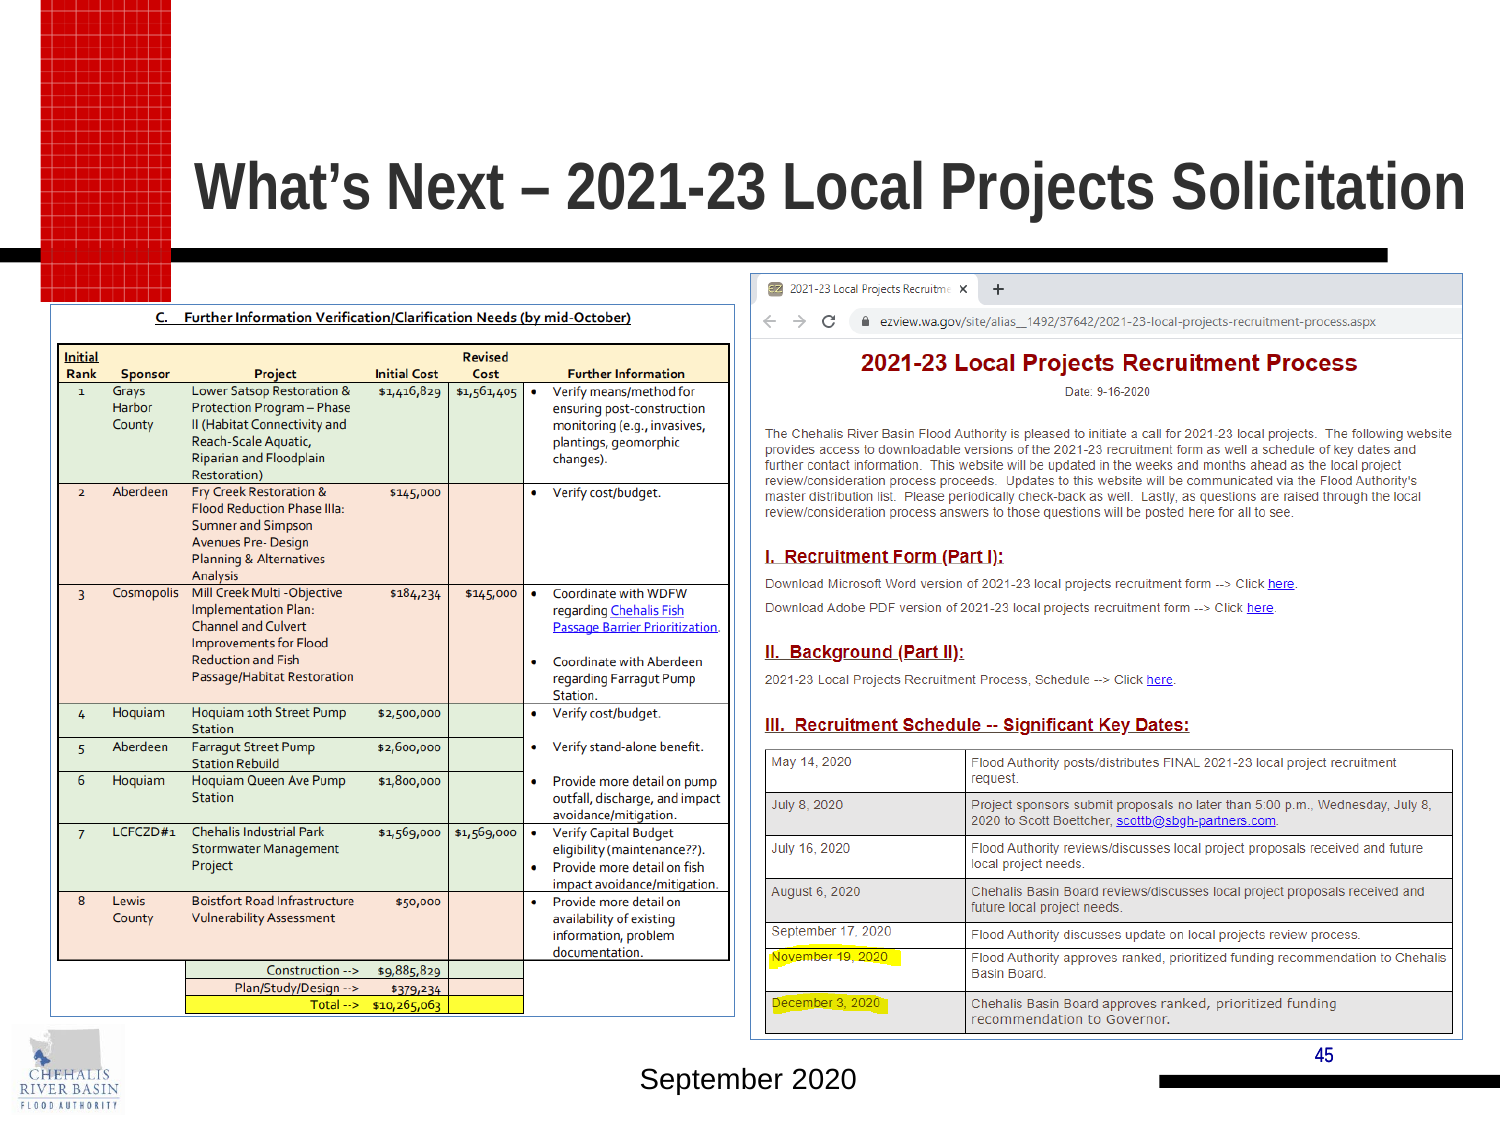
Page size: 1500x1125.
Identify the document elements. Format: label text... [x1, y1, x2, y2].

footer September 2020 [637, 1059, 875, 1125]
picture [49, 303, 735, 1017]
text_box [11, 1024, 125, 1115]
picture [749, 272, 1463, 1041]
slide_number 45 [1310, 1047, 1339, 1067]
title What’s Next – 2021-23 Local Projects Solicitation [151, 142, 1500, 331]
picture [40, 0, 171, 302]
